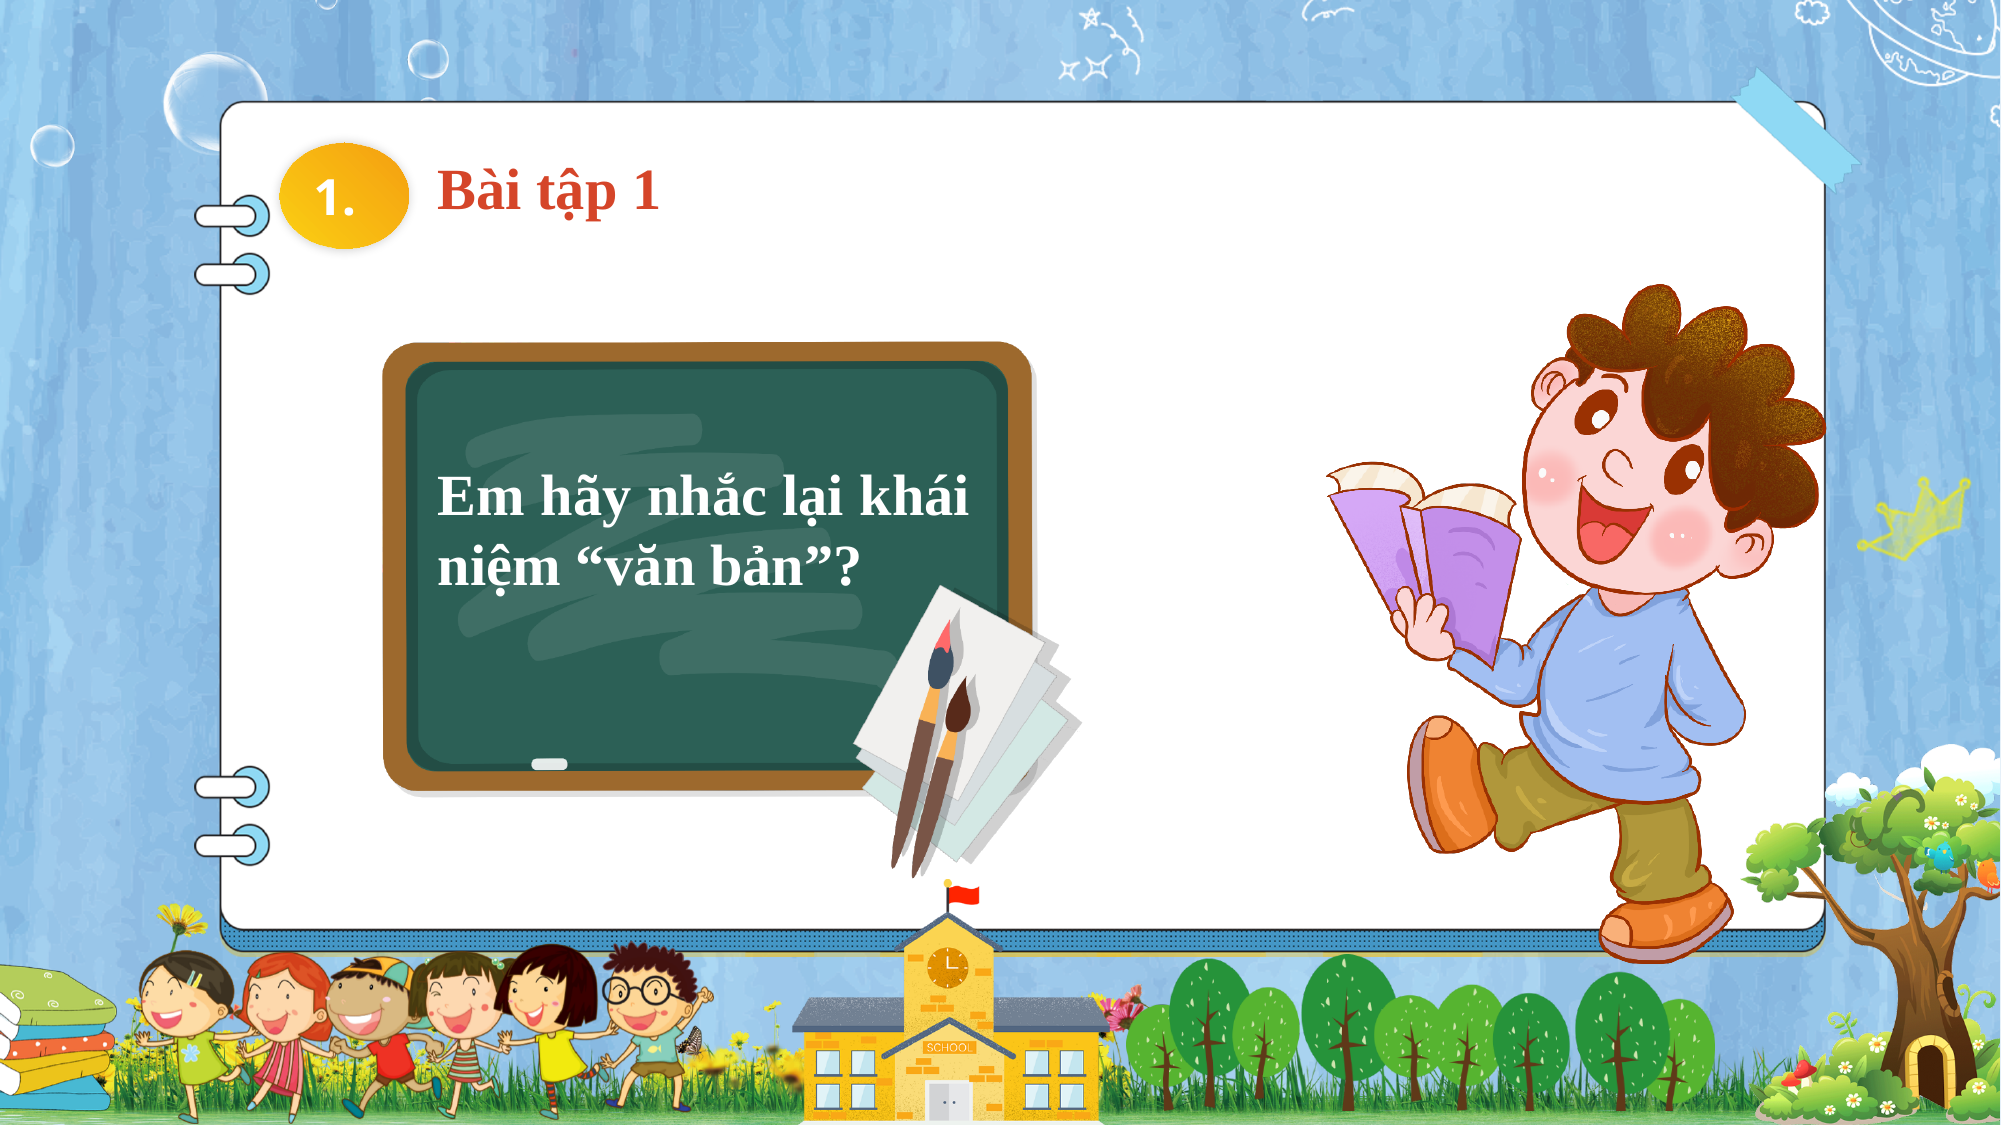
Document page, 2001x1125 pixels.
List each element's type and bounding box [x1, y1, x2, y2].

text_box [29, 0, 2000, 903]
picture [0, 0, 2001, 1125]
